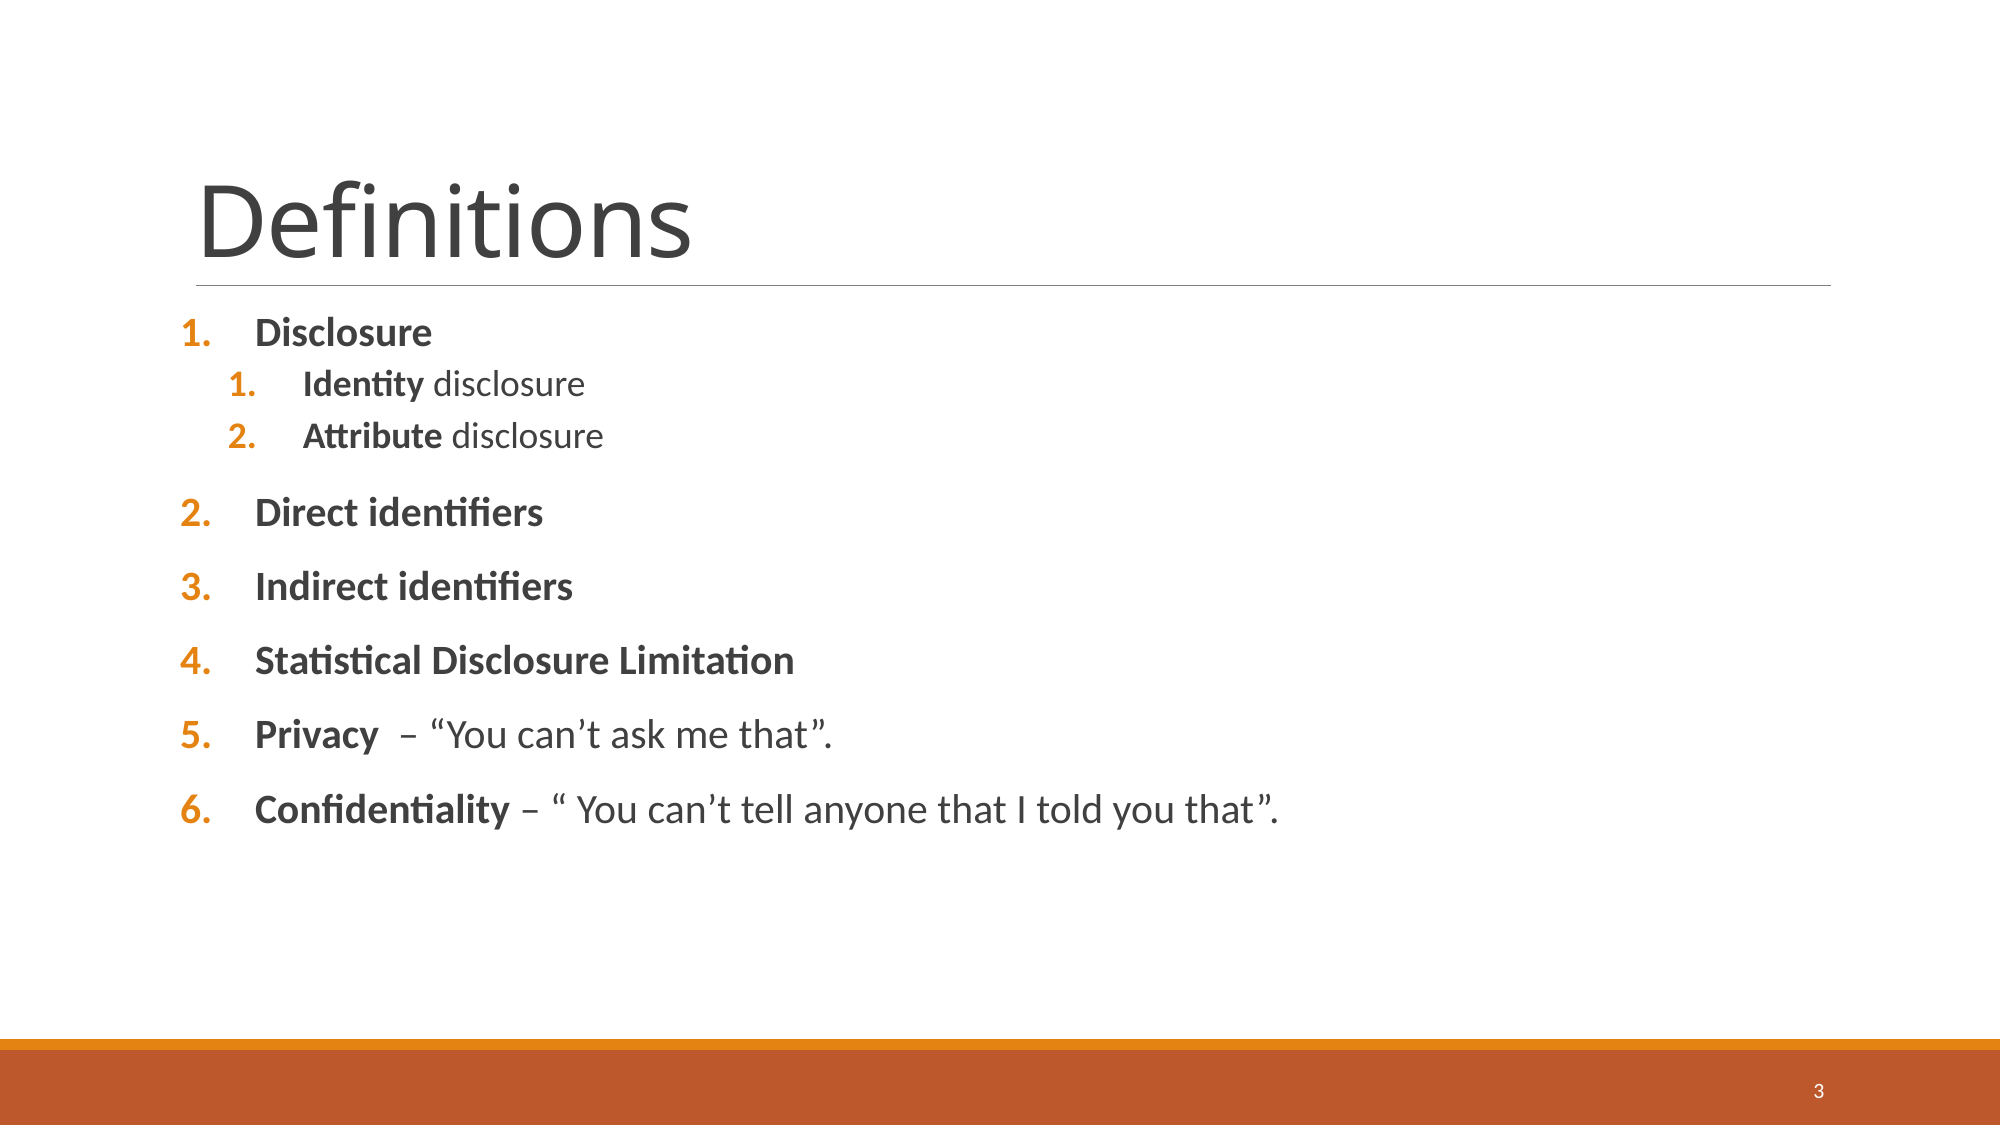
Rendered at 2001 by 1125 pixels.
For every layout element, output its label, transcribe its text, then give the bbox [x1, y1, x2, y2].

title Definitions [180, 47, 1830, 285]
slide_number 3 [1624, 1059, 1840, 1120]
list Disclosure Identity disclosure Attribute disclosure Direct identifiers Indirect identifiers Statistical Disclosure Limitation Privacy – “You can’t ask me that”. Confidentiality – “ You can’t tell anyone that I told you that”. [180, 302, 1830, 963]
